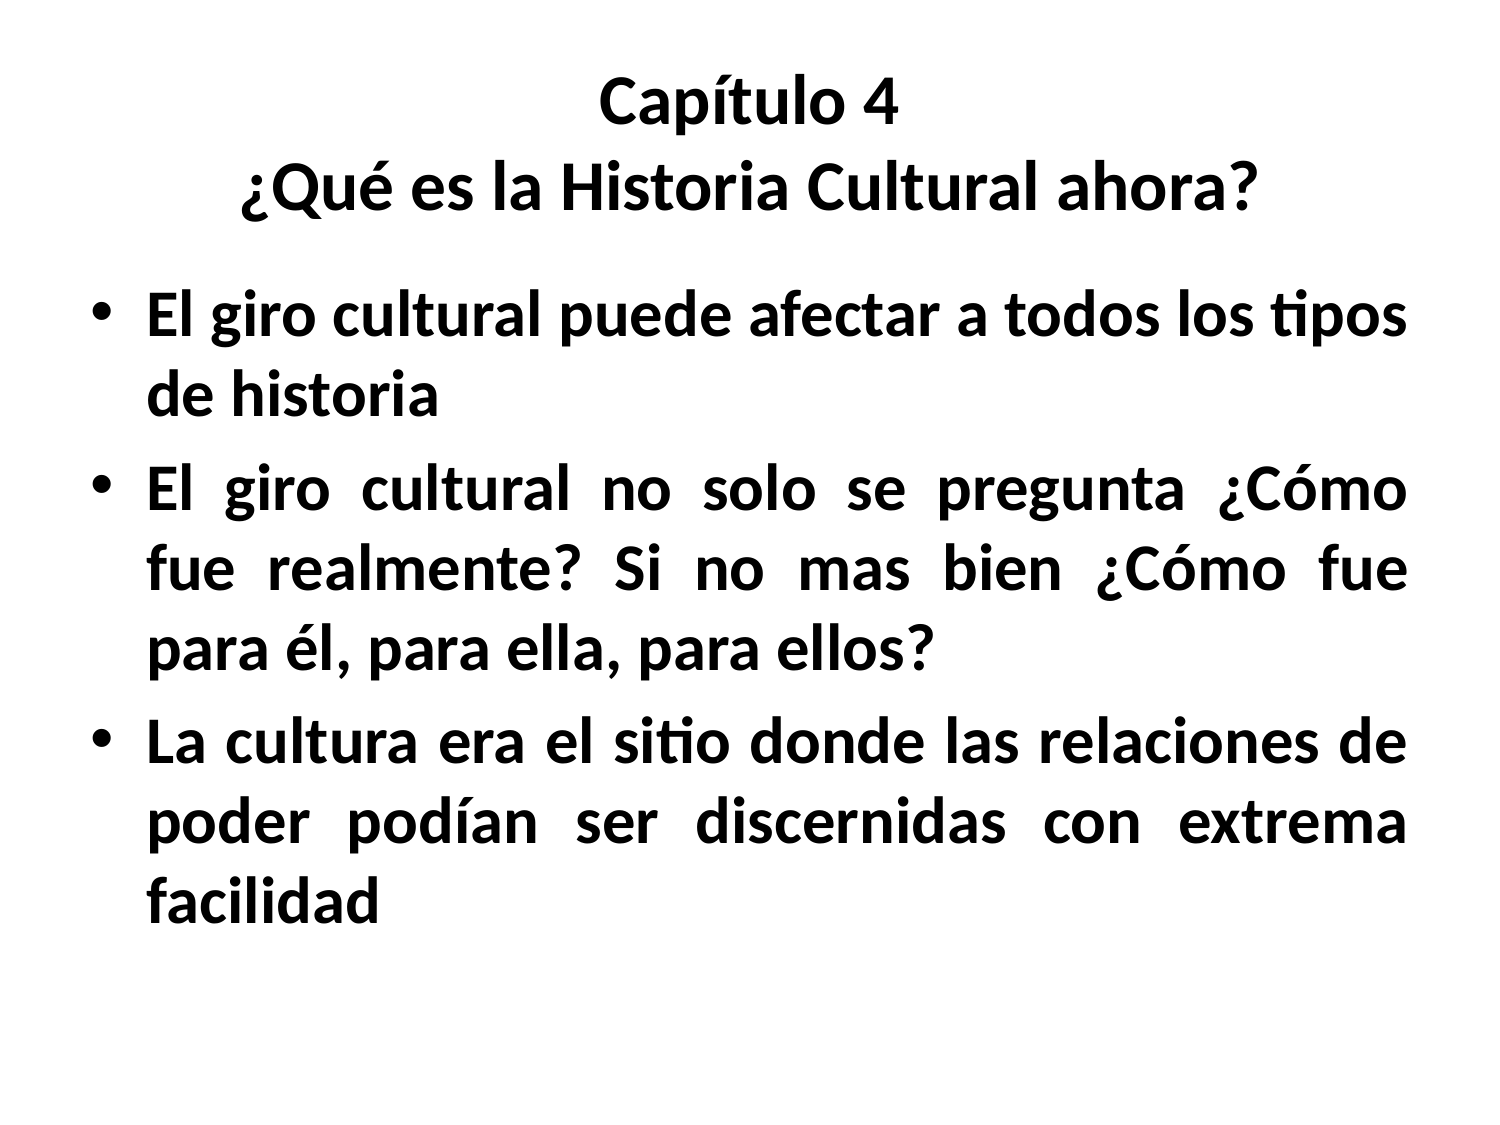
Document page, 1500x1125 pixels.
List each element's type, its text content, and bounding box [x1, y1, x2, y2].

title Capítulo 4 ¿Qué es la Historia Cultural ahora? [75, 45, 1425, 233]
list El giro cultural puede afectar a todos los tipos de historia El giro cultural no solo se pregunta ¿Cómo fue realmente? Si no mas bien ¿Cómo fue para él, para ella, para ellos? La cultura era el sitio donde las relaciones de poder podían ser discernidas con extrema facilidad [75, 262, 1425, 1005]
